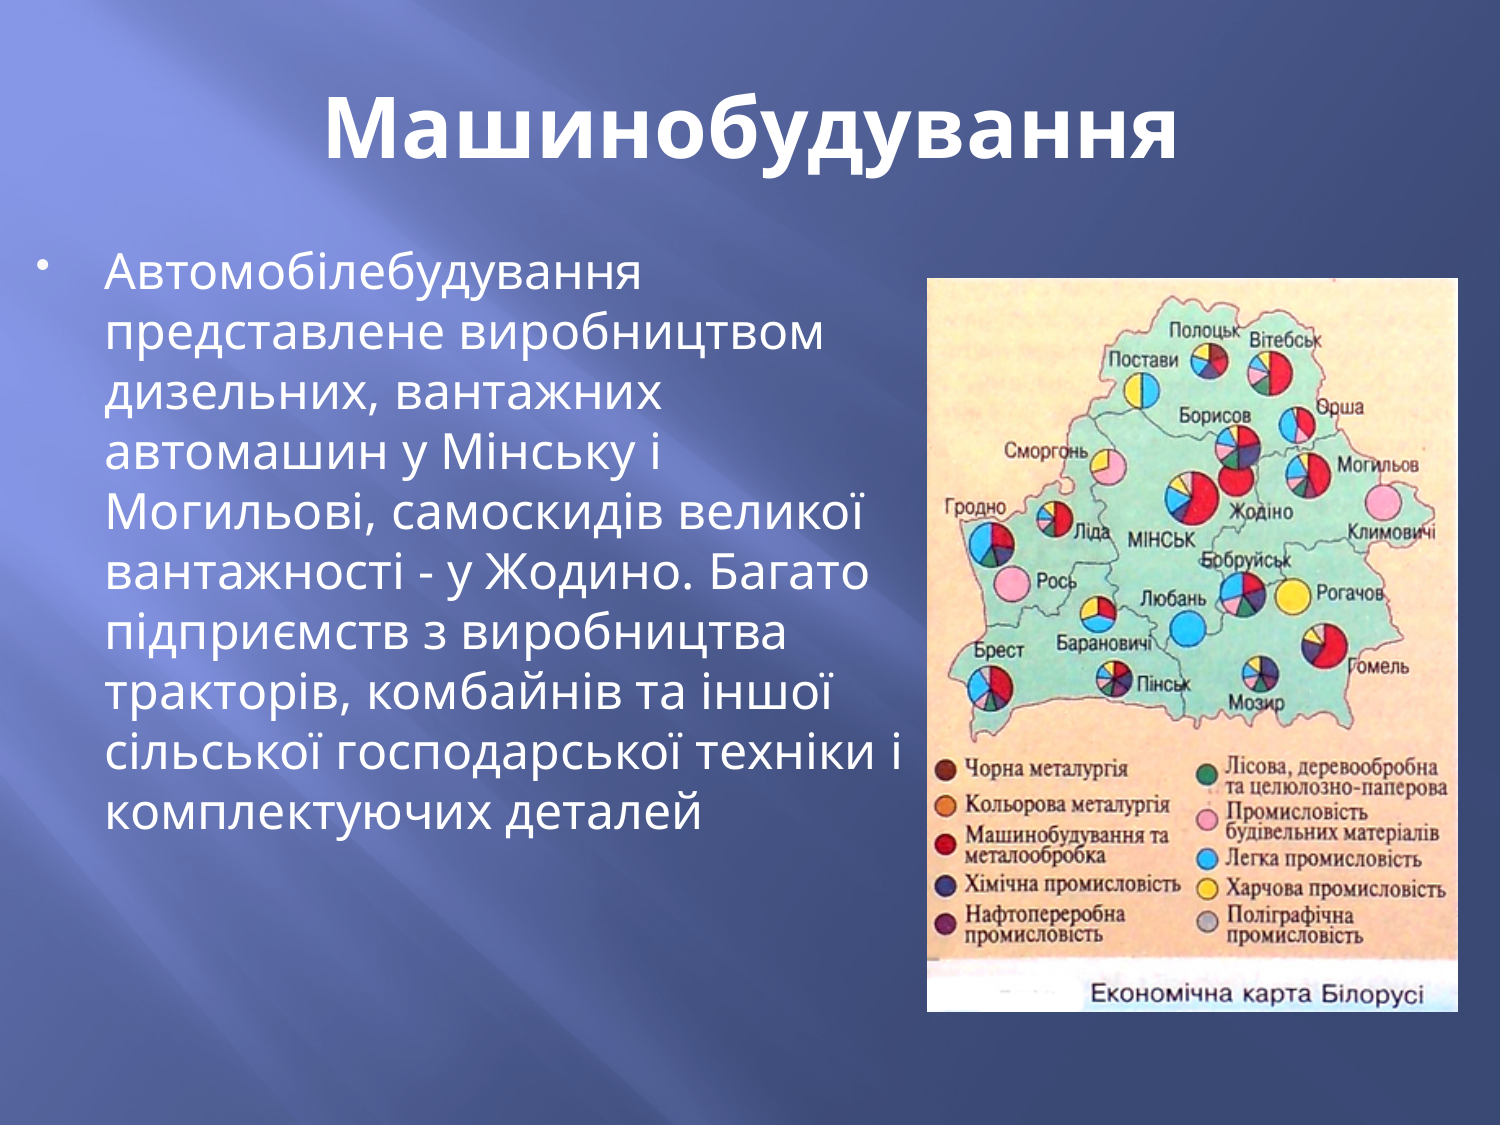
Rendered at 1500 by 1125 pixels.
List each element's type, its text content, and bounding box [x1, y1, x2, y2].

title Машинобудування [76, 31, 1427, 219]
picture [926, 278, 1459, 1012]
list Автомобілебудування представлене виробництвом дизельних, вантажних автомашин у Мінську і Могильовi, самоскидів великої вантажності - у Жодино. Багато підприємств з виробництва тракторів, комбайнів та іншої сільської господарської техніки і комплектуючих деталей [0, 231, 945, 1005]
